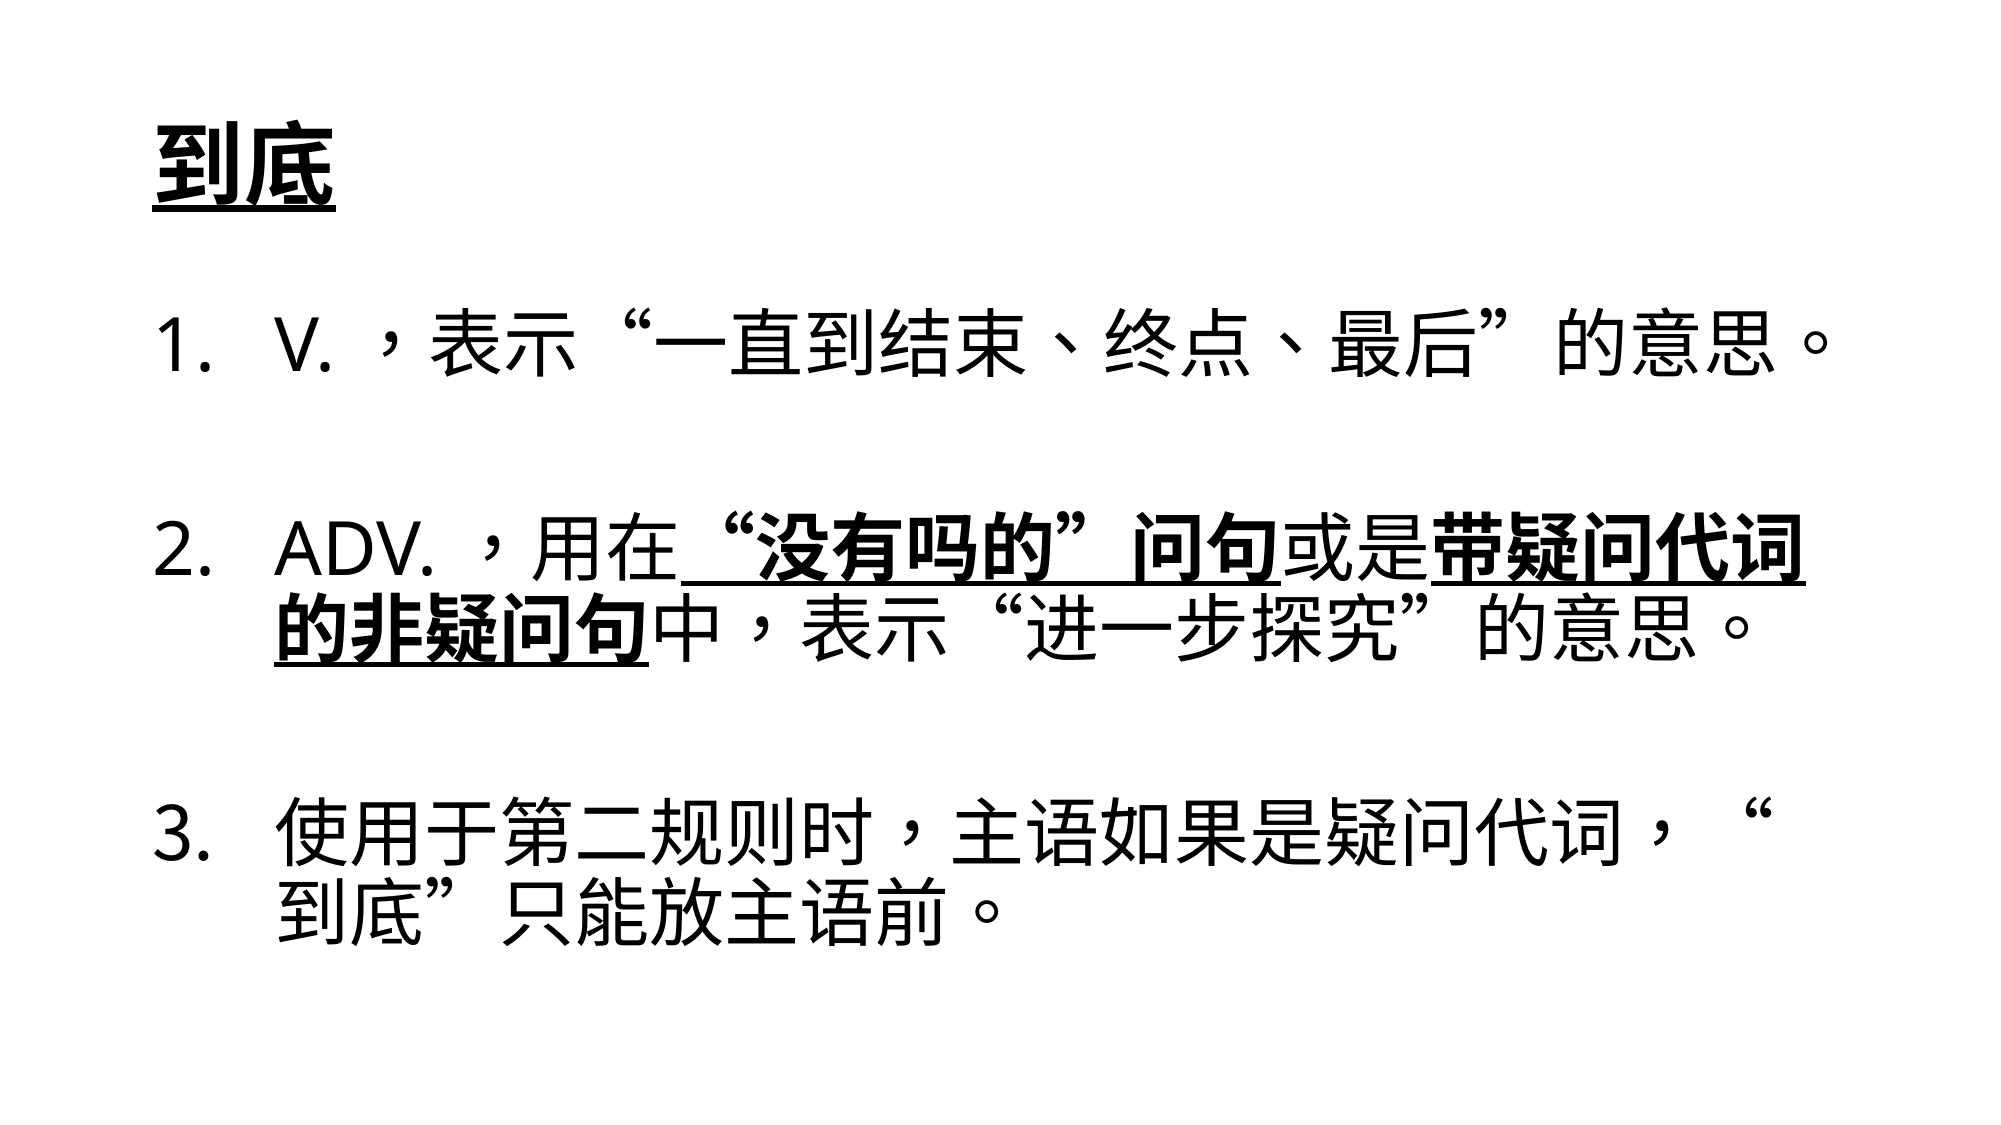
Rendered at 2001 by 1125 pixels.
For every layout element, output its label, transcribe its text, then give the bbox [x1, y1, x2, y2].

list V.，表示“一直到结束、终点、最后”的意思。 ADV.，用在“没有吗的”问句或是带疑问代词的非疑问句中，表示“进一步探究”的意思。 使用于第二规则时，主语如果是疑问代词，“到底”只能放主语前。 [137, 299, 1863, 1014]
title 到底 [137, 59, 1863, 278]
